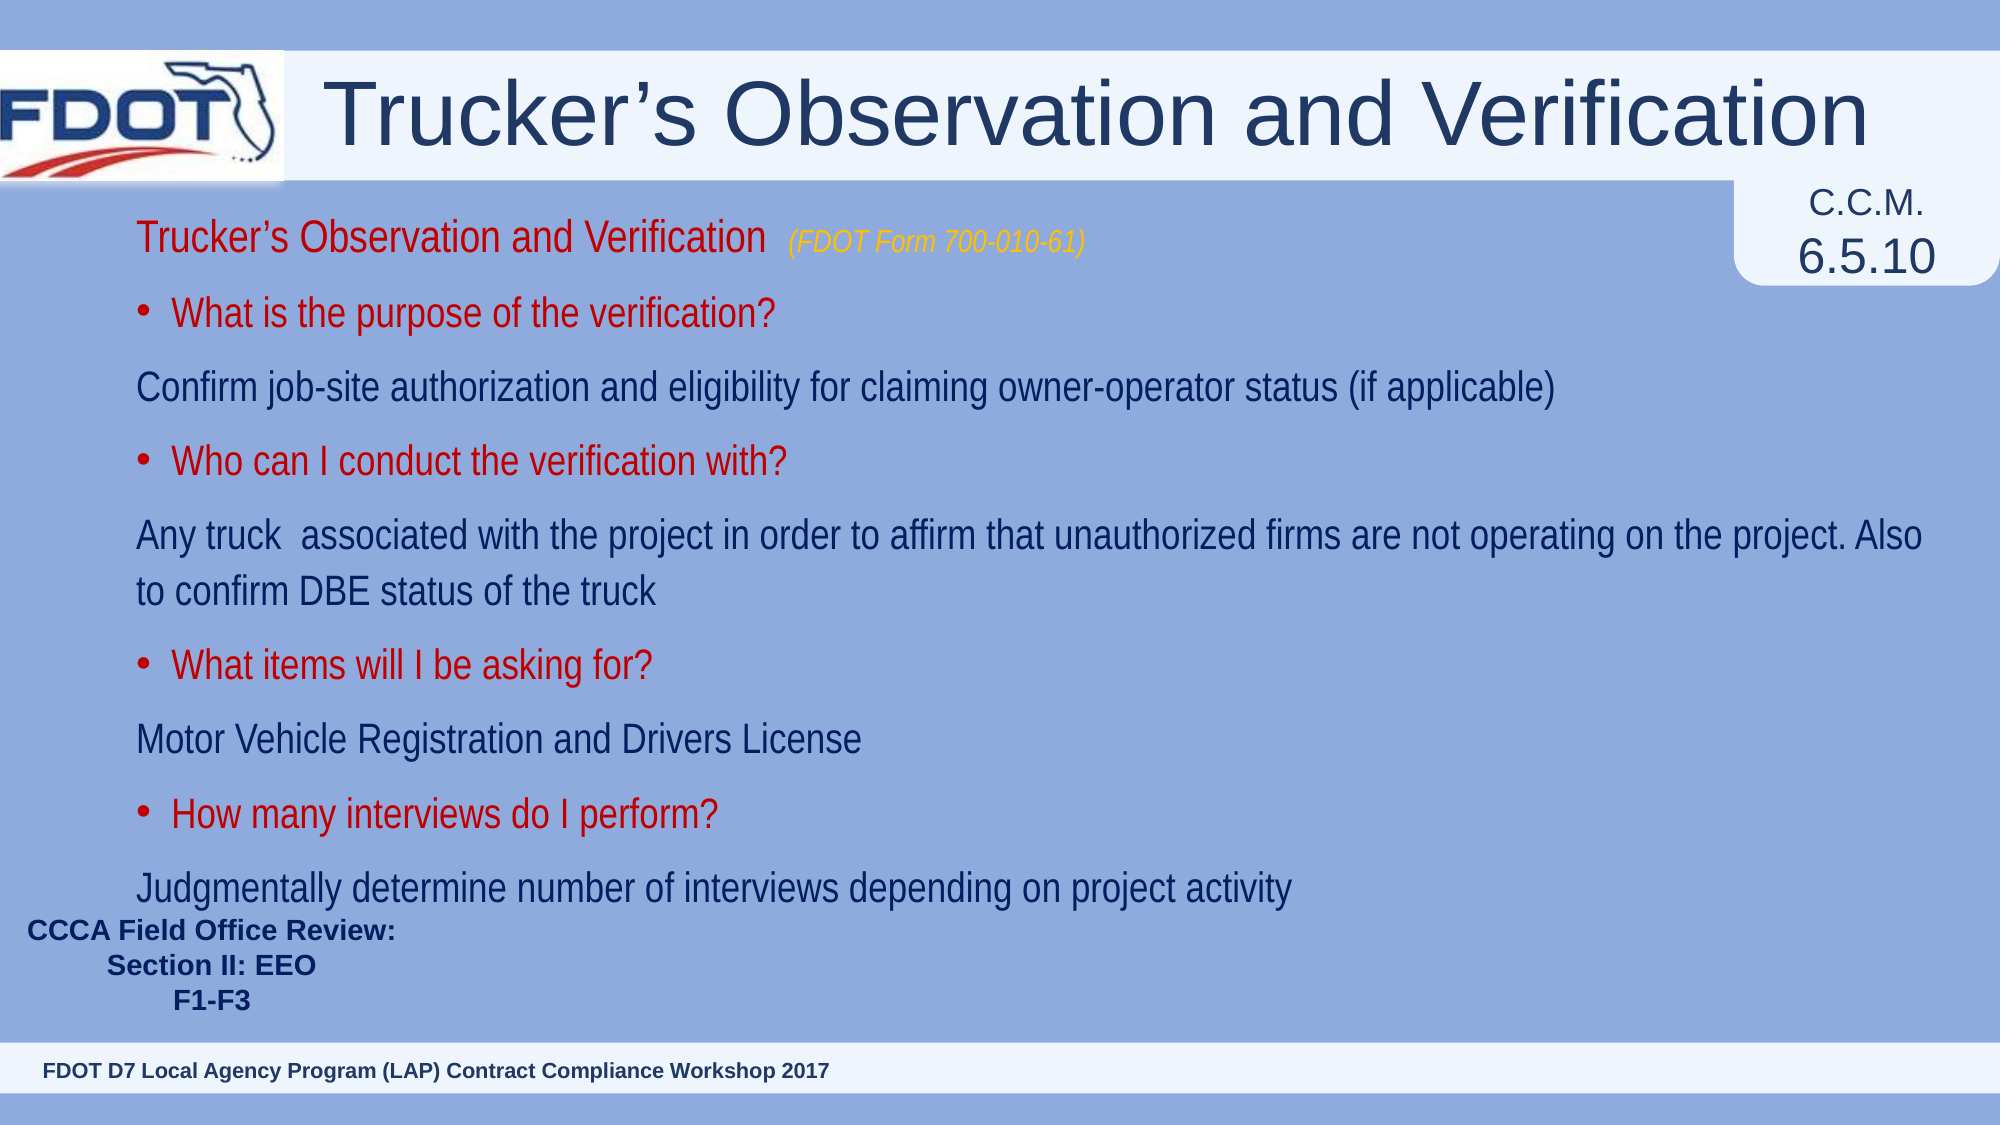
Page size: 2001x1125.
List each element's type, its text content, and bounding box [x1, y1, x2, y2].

title Trucker’s Observation and Verification [307, 50, 2000, 181]
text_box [1733, 101, 2000, 292]
text_box CCCA Field Office Review: Section II: EEO F1-F3 [0, 903, 480, 1024]
slide_number 117 [1412, 1042, 1863, 1103]
list Trucker’s Observation and Verification (FDOT Form 700-010-61) What is the purpose of the verification? Confirm job-site authorization and eligibility for claiming owner-operator status (if applicable) Who can I conduct the verification with? Any truck associated with the project in order to affirm that unauthorized firms are not operating on the project. Also to confirm DBE status of the truck What items will I be asking for? Motor Vehicle Registration and Drivers License How many interviews do I perform? Judgmentally determine number of interviews depending on project activity [121, 193, 1957, 925]
picture [0, 50, 284, 181]
